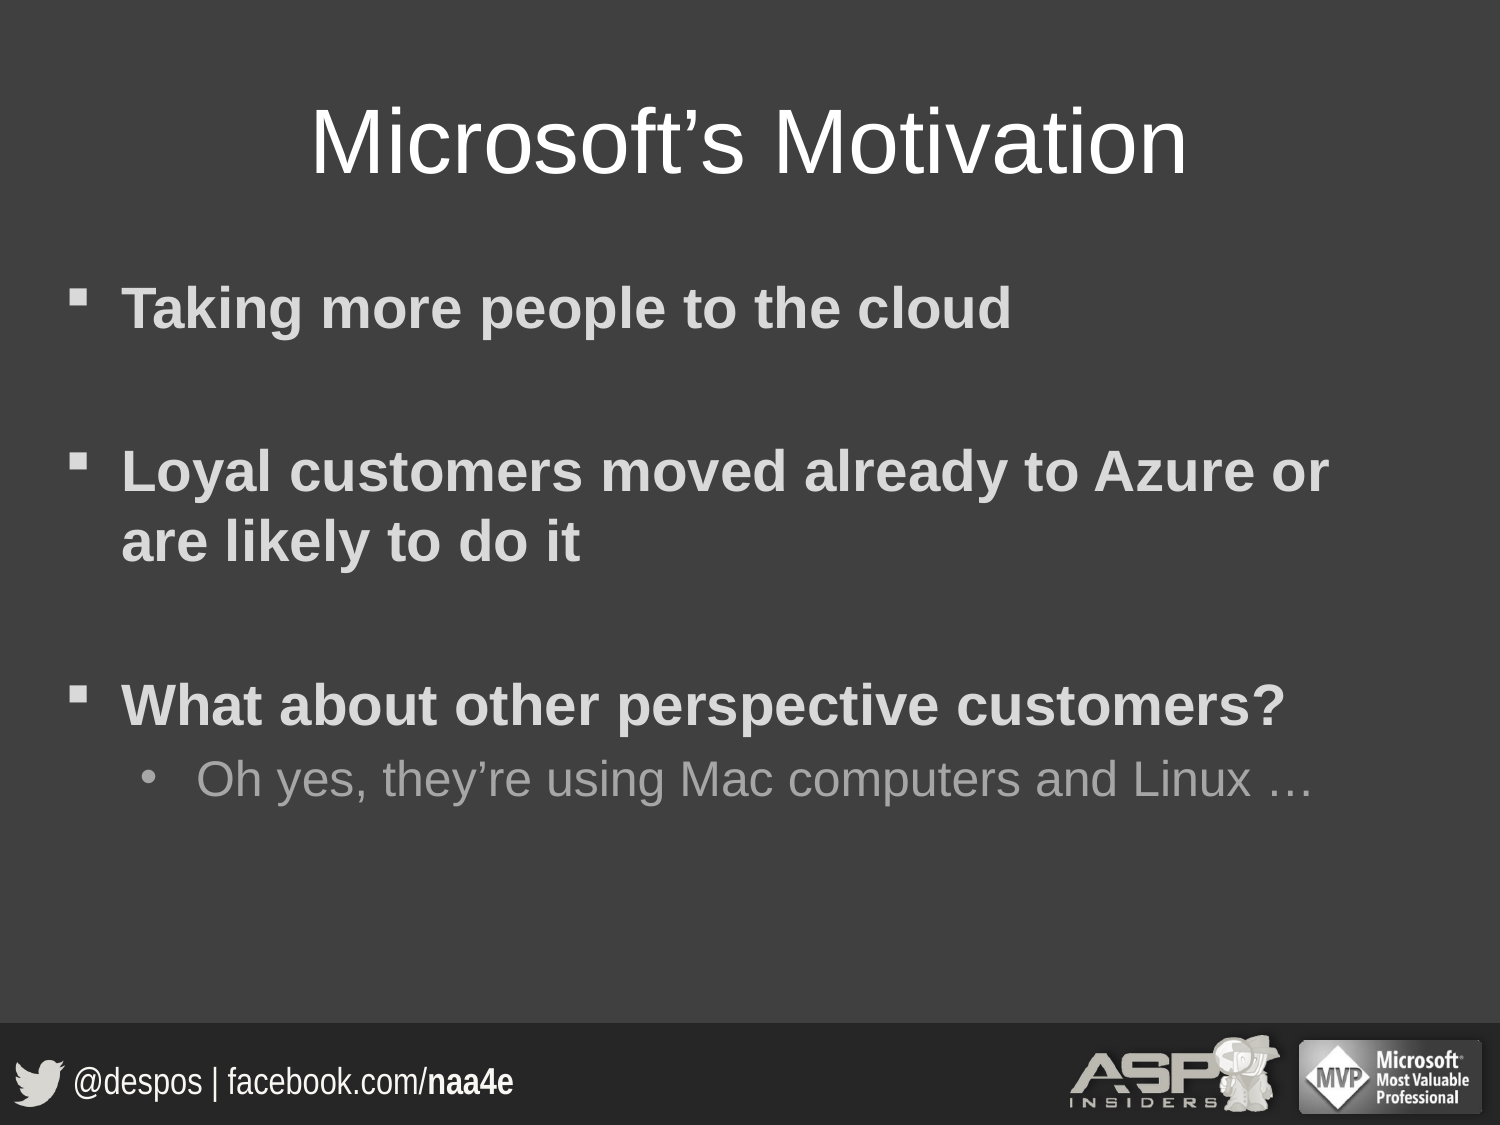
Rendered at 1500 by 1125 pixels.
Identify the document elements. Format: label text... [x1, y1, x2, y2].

list Taking more people to the cloud Loyal customers moved already to Azure or are likely to do it What about other perspective customers? Oh yes, they’re using Mac computers and Linux … [50, 262, 1446, 975]
title Microsoft’s Motivation [39, 75, 1463, 200]
